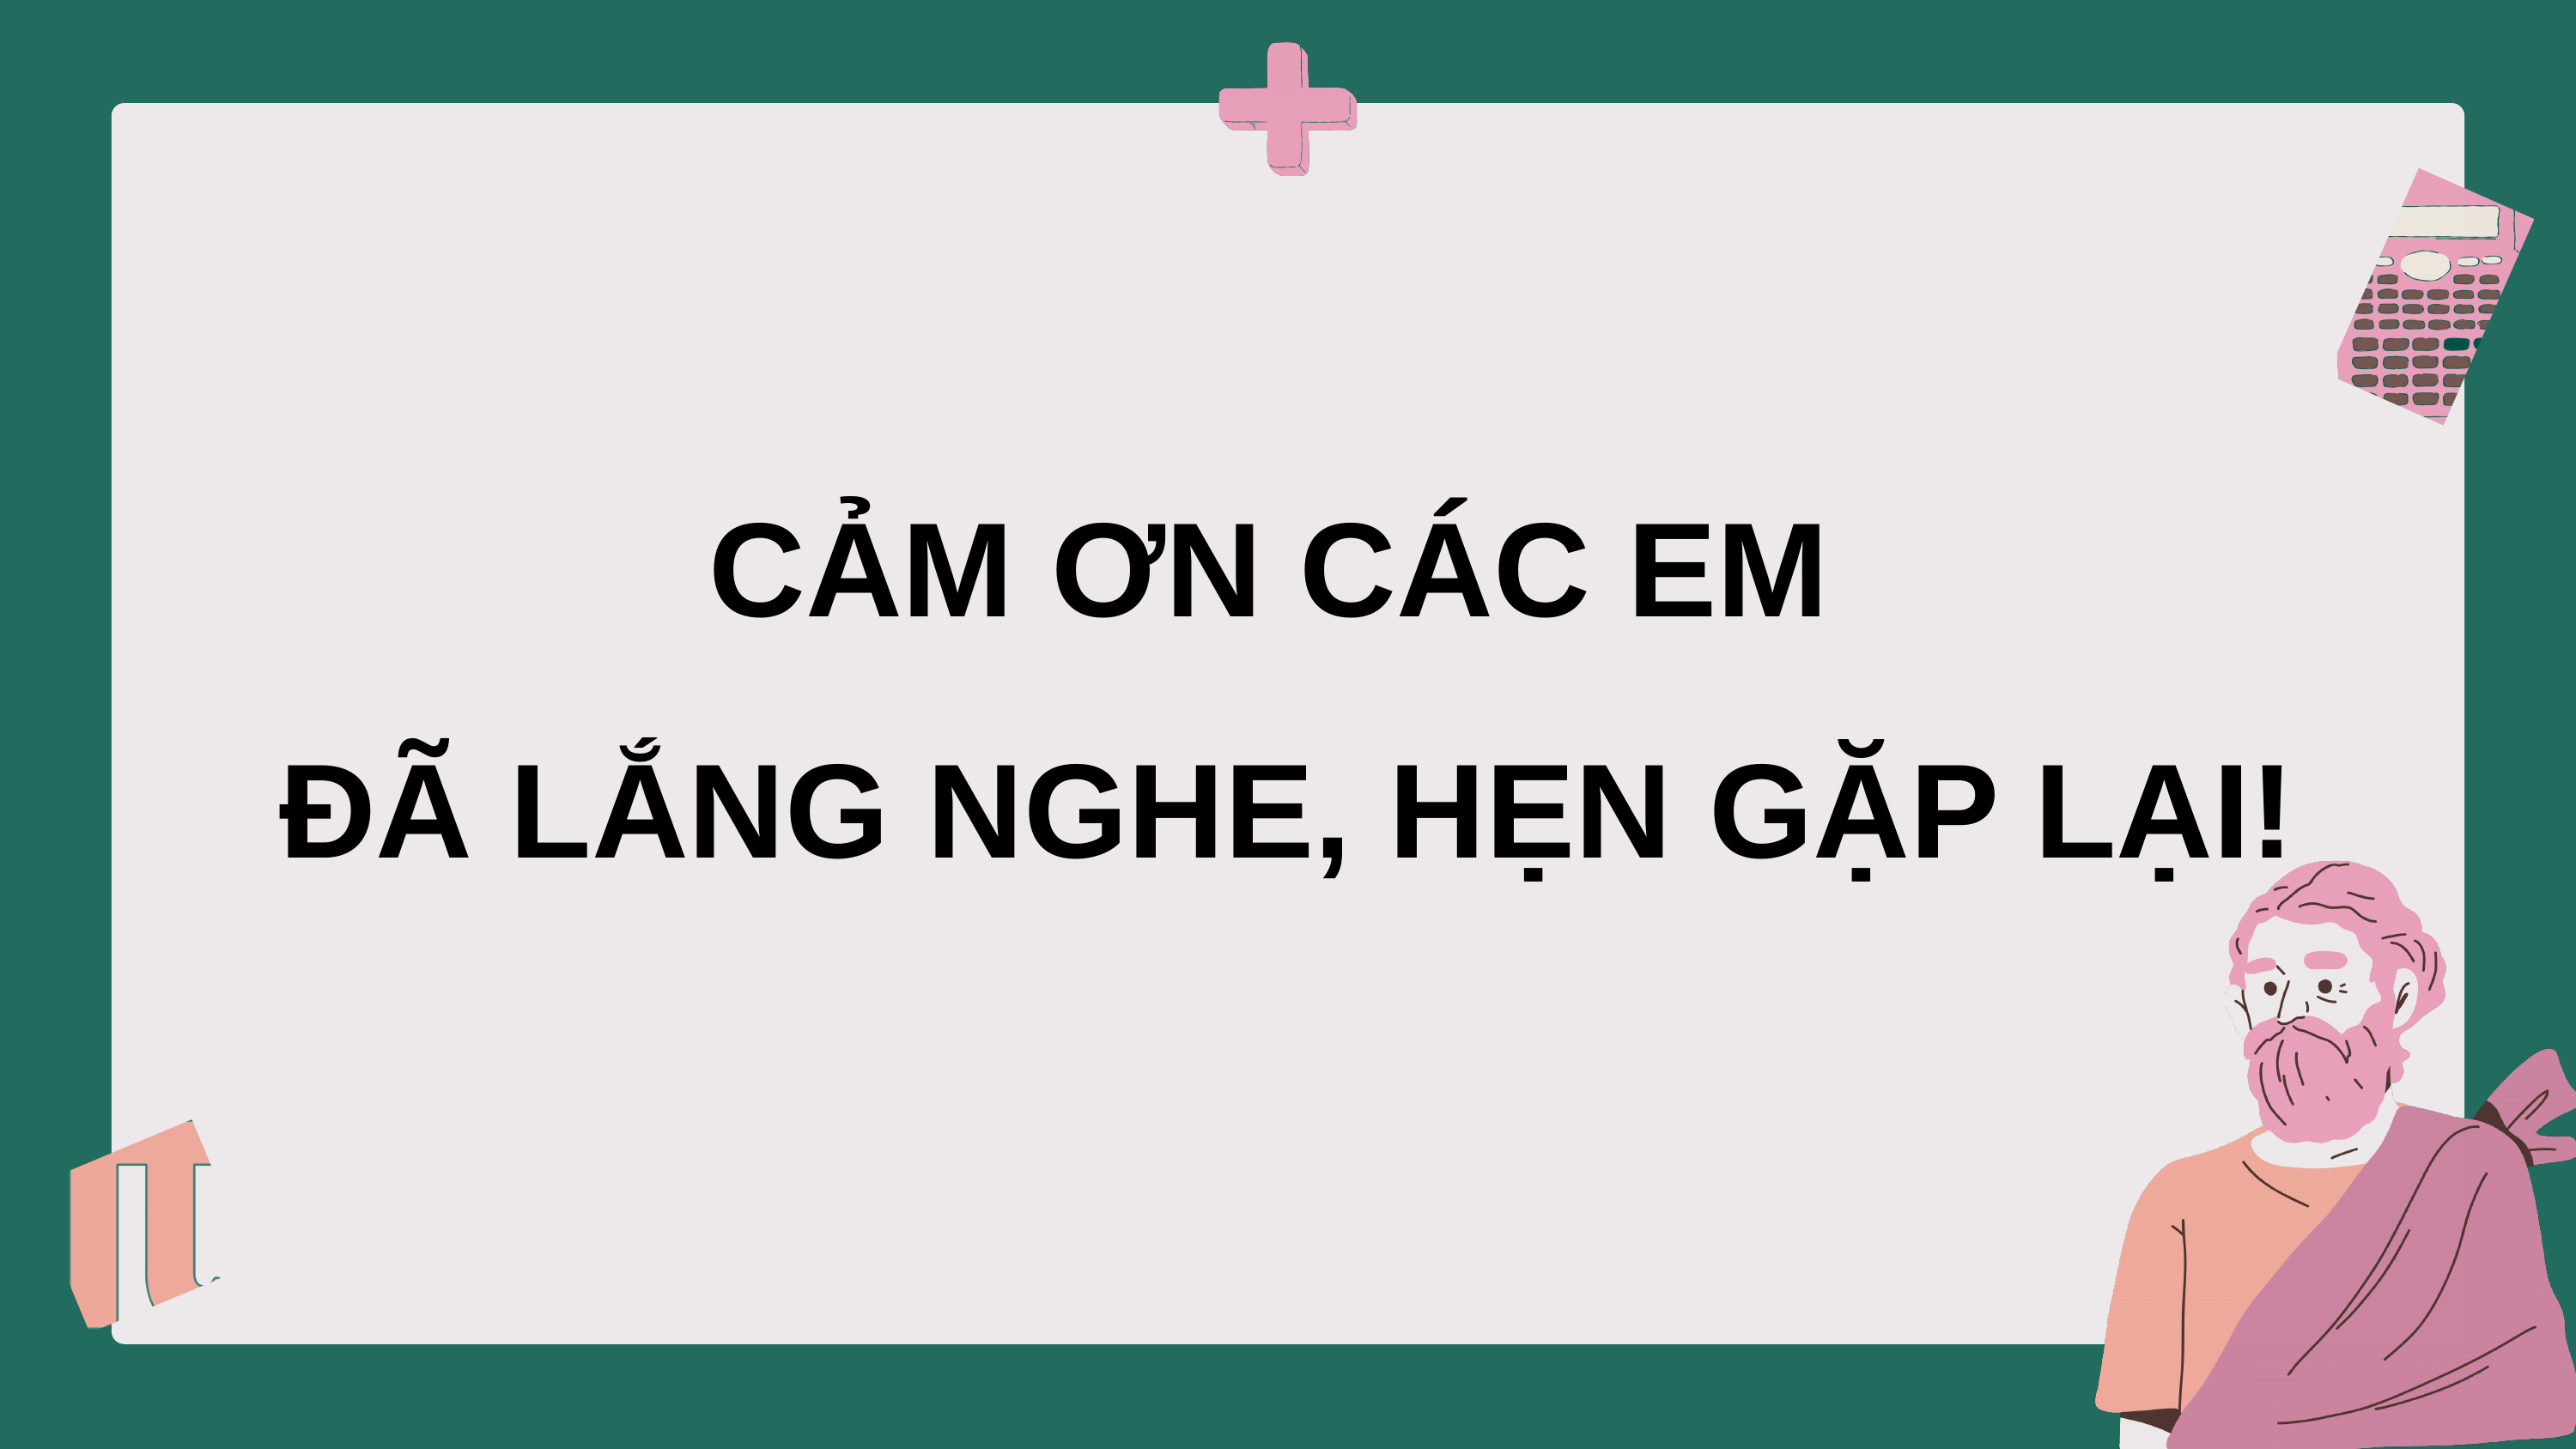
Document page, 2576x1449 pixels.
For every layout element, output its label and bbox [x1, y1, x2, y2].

text_box [1218, 42, 1358, 100]
text_box [111, 102, 2465, 1344]
text_box [2467, 189, 2535, 373]
text_box [28, 1155, 106, 1333]
text_box [2093, 859, 2576, 1449]
